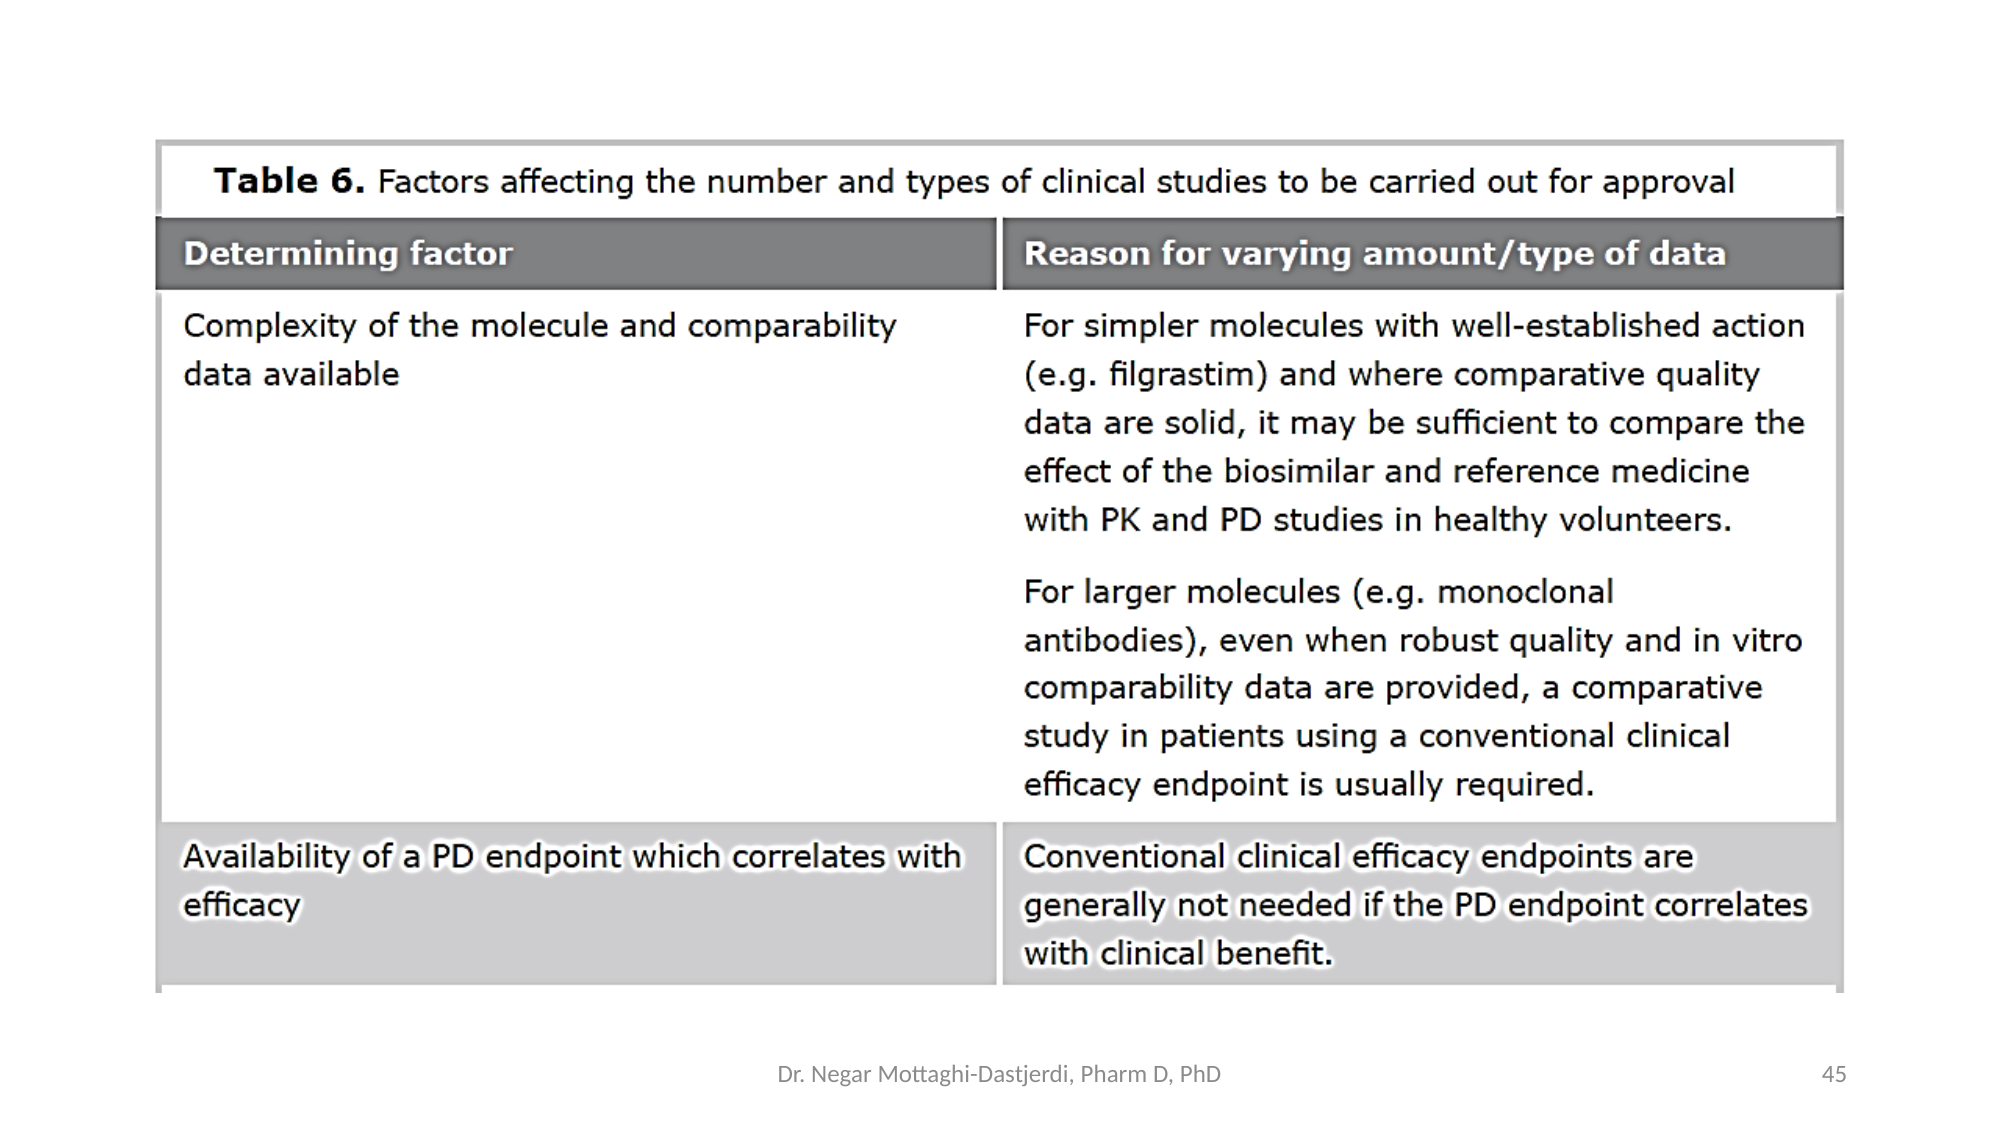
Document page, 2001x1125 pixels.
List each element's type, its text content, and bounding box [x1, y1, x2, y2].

slide_number 45 [1412, 1042, 1863, 1103]
picture [148, 132, 1852, 993]
footer Dr. Negar Mottaghi-Dastjerdi, Pharm D, PhD [662, 1042, 1338, 1103]
